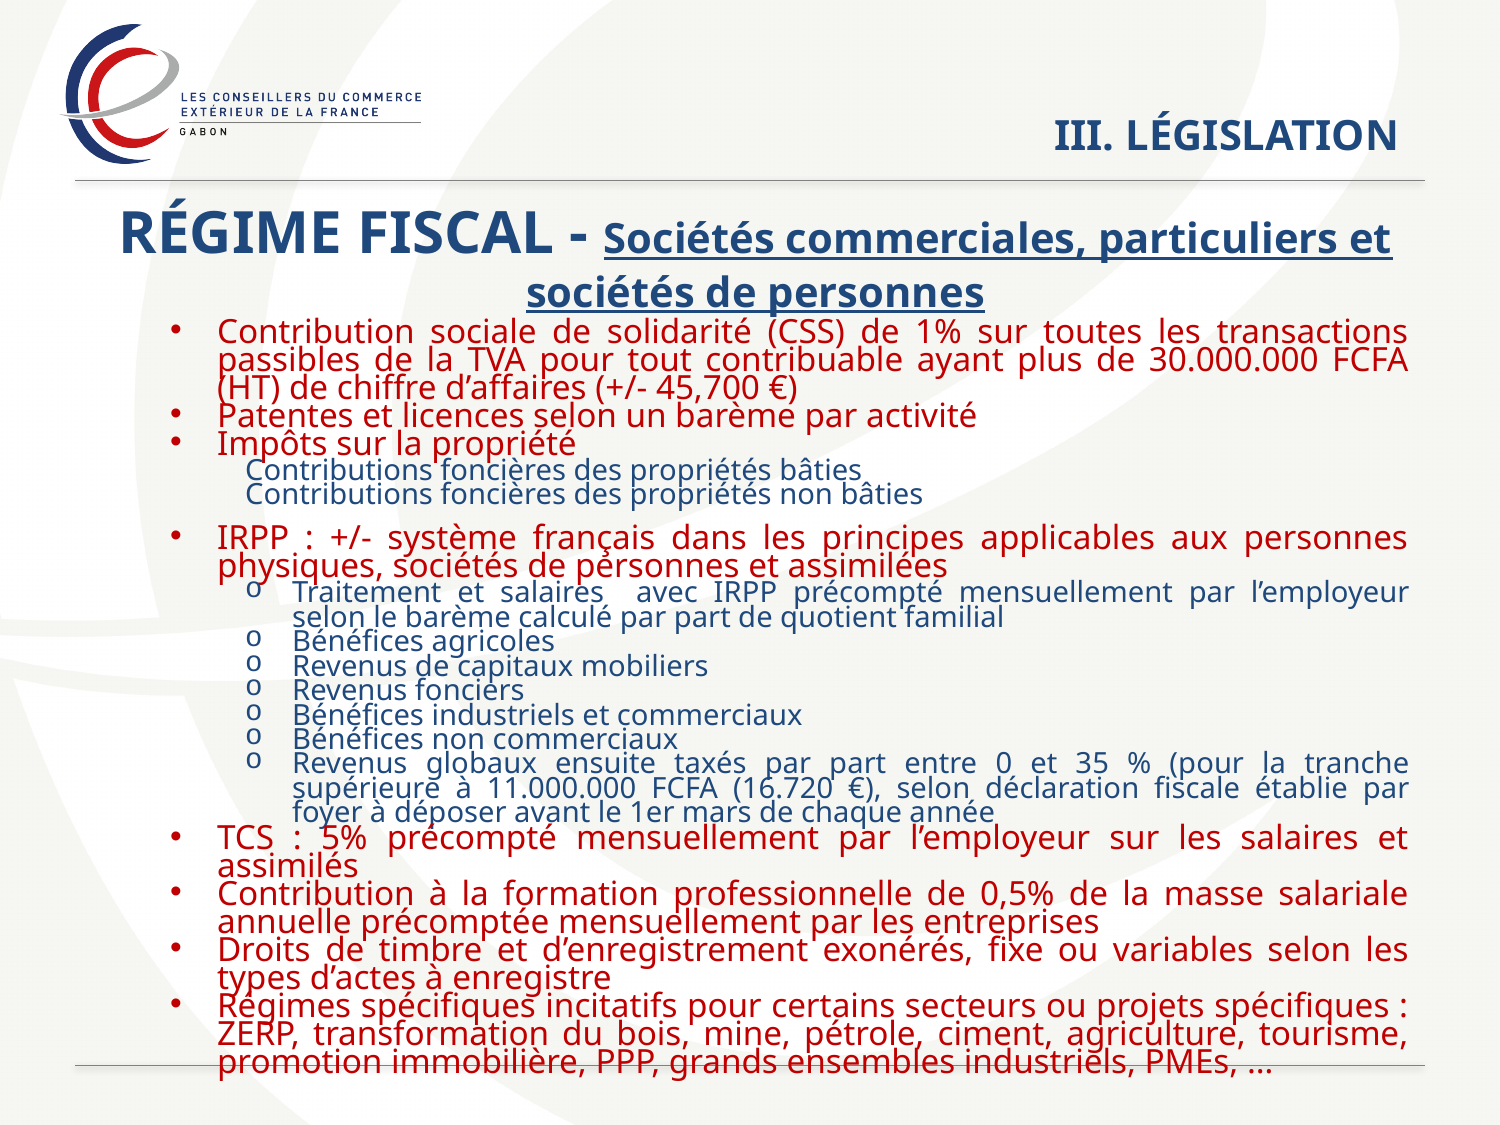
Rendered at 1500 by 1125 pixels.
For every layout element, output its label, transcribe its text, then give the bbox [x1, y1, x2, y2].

list RÉGIME FISCAL - Sociétés commerciales, particuliers et sociétés de personnes [80, 187, 1431, 270]
text_box Contribution sociale de solidarité (CSS) de 1% sur toutes les transactions passibles de la TVA pour tout contribuable ayant plus de 30.000.000 FCFA (HT) de chiffre d’affaires (+/- 45,700 €) Patentes et licences selon un barème par activité Impôts sur la propriété Contributions foncières des propriétés bâties Contributions foncières des propriétés non bâties IRPP : +/- système français dans les principes applicables aux personnes physiques, sociétés de personnes et assimilées Traitement et salaires avec IRPP précompté mensuellement par l’employeur selon le barème calculé par part de quotient familial Bénéfices agricoles Revenus de capitaux mobiliers Revenus fonciers Bénéfices industriels et commerciaux Bénéfices non commerciaux Revenus globaux ensuite taxés par part entre 0 et 35 % (pour la tranche supérieure à 11.000.000 FCFA (16.720 €), selon déclaration fiscale établie par foyer à déposer avant le 1er mars de chaque année TCS : 5% précompté mensuellement par l’employeur sur les salaires et assimilés Contribution à la formation professionnelle de 0,5% de la masse salariale annuelle précomptée mensuellement par les entreprises Droits de timbre et d’enregistrement exonérés, fixe ou variables selon les types d’actes à enregistre Régimes spécifiques incitatifs pour certains secteurs ou projets spécifiques : ZERP, transformation du bois, mine, pétrole, ciment, agriculture, tourisme, promotion immobilière, PPP, grands ensembles industriels, PMEs, … [80, 313, 1425, 1087]
title III. LÉGISLATION [747, 101, 1425, 181]
picture [0, 0, 1500, 1125]
